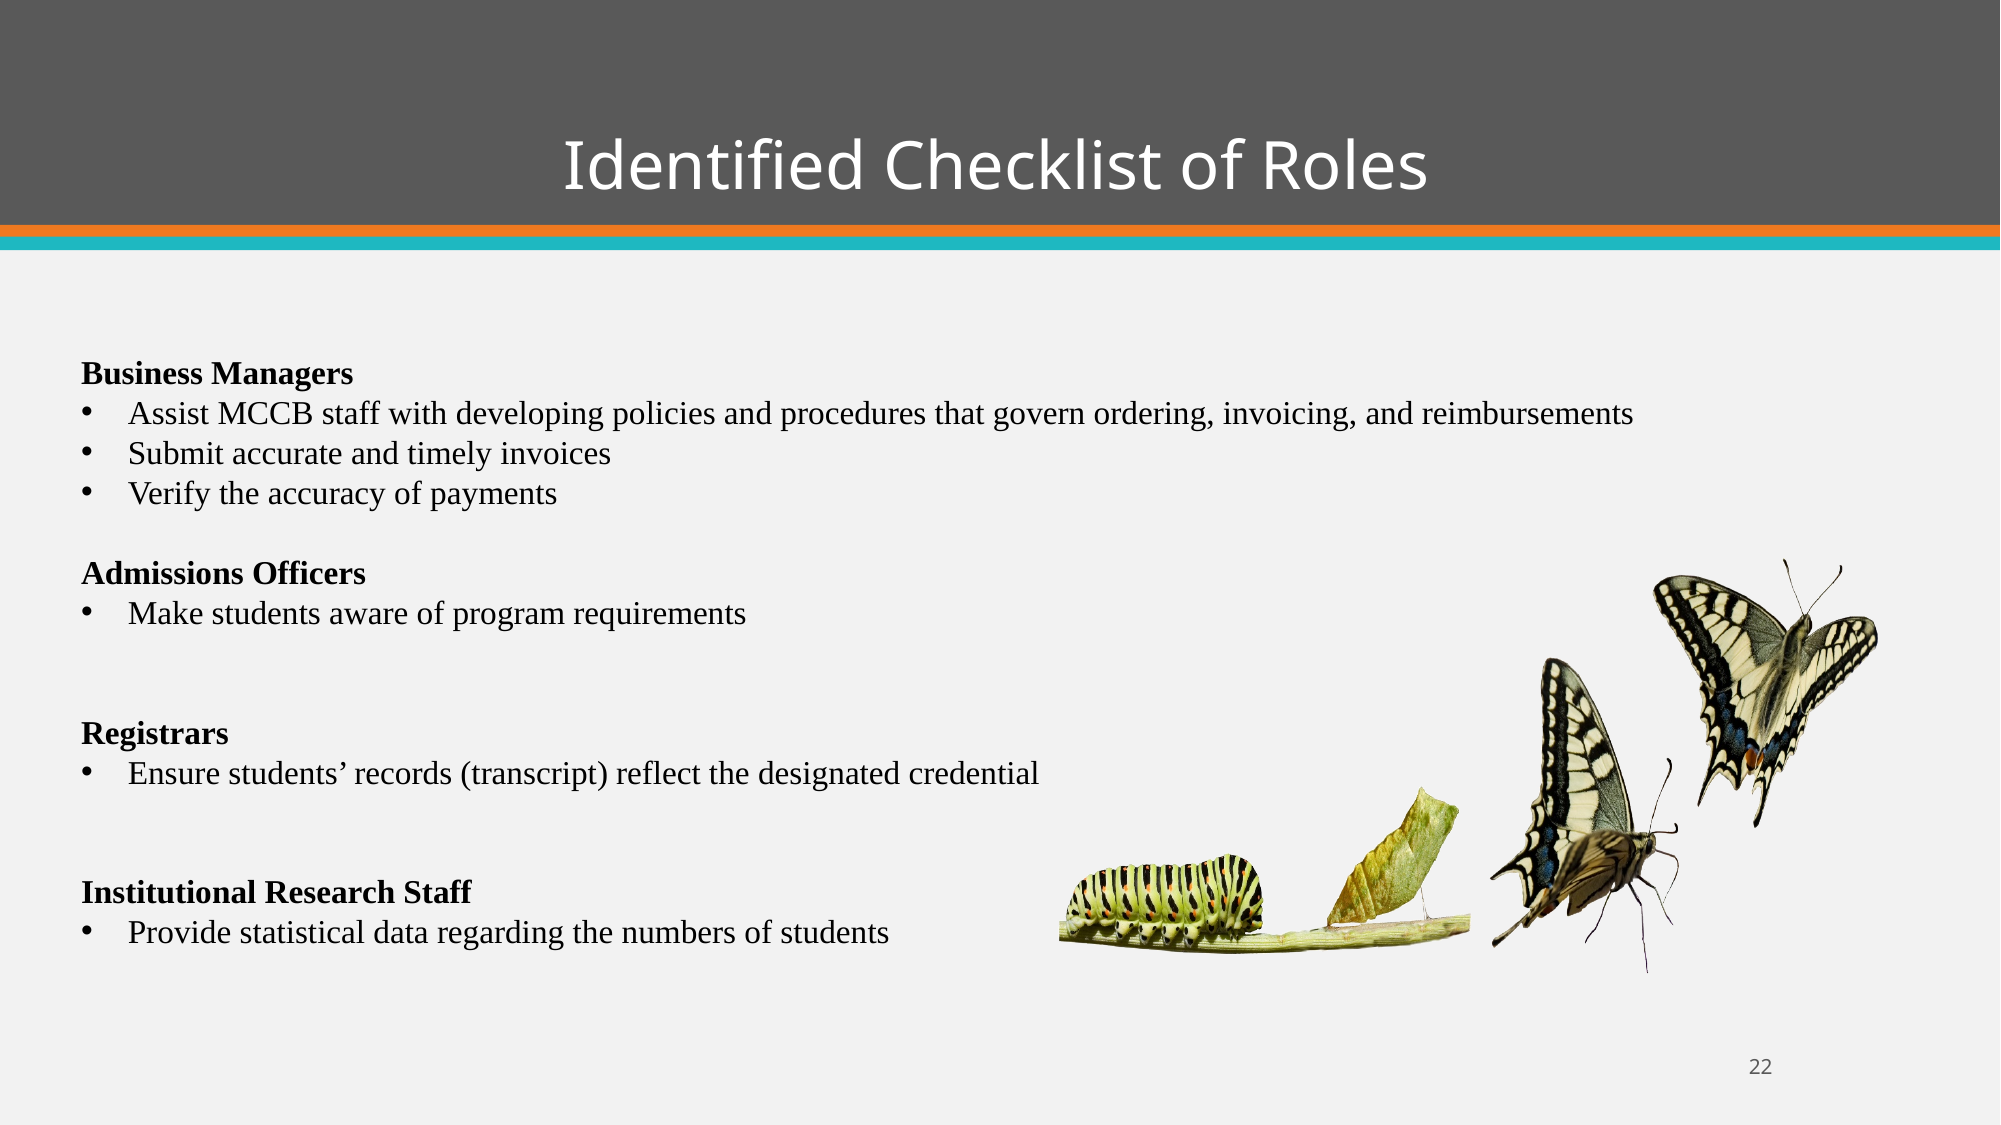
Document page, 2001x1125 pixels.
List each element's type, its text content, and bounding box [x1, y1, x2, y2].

list Business Managers Assist MCCB staff with developing policies and procedures that govern ordering, invoicing, and reimbursements Submit accurate and timely invoices Verify the accuracy of payments Admissions Officers Make students aware of program requirements Registrars Ensure students’ records (transcript) reflect the designated credential Institutional Research Staff Provide statistical data regarding the numbers of students [66, 271, 1955, 1125]
title Identified Checklist of Roles [25, 41, 1969, 212]
picture [1024, 514, 1922, 993]
slide_number 22 [1562, 1045, 1788, 1091]
